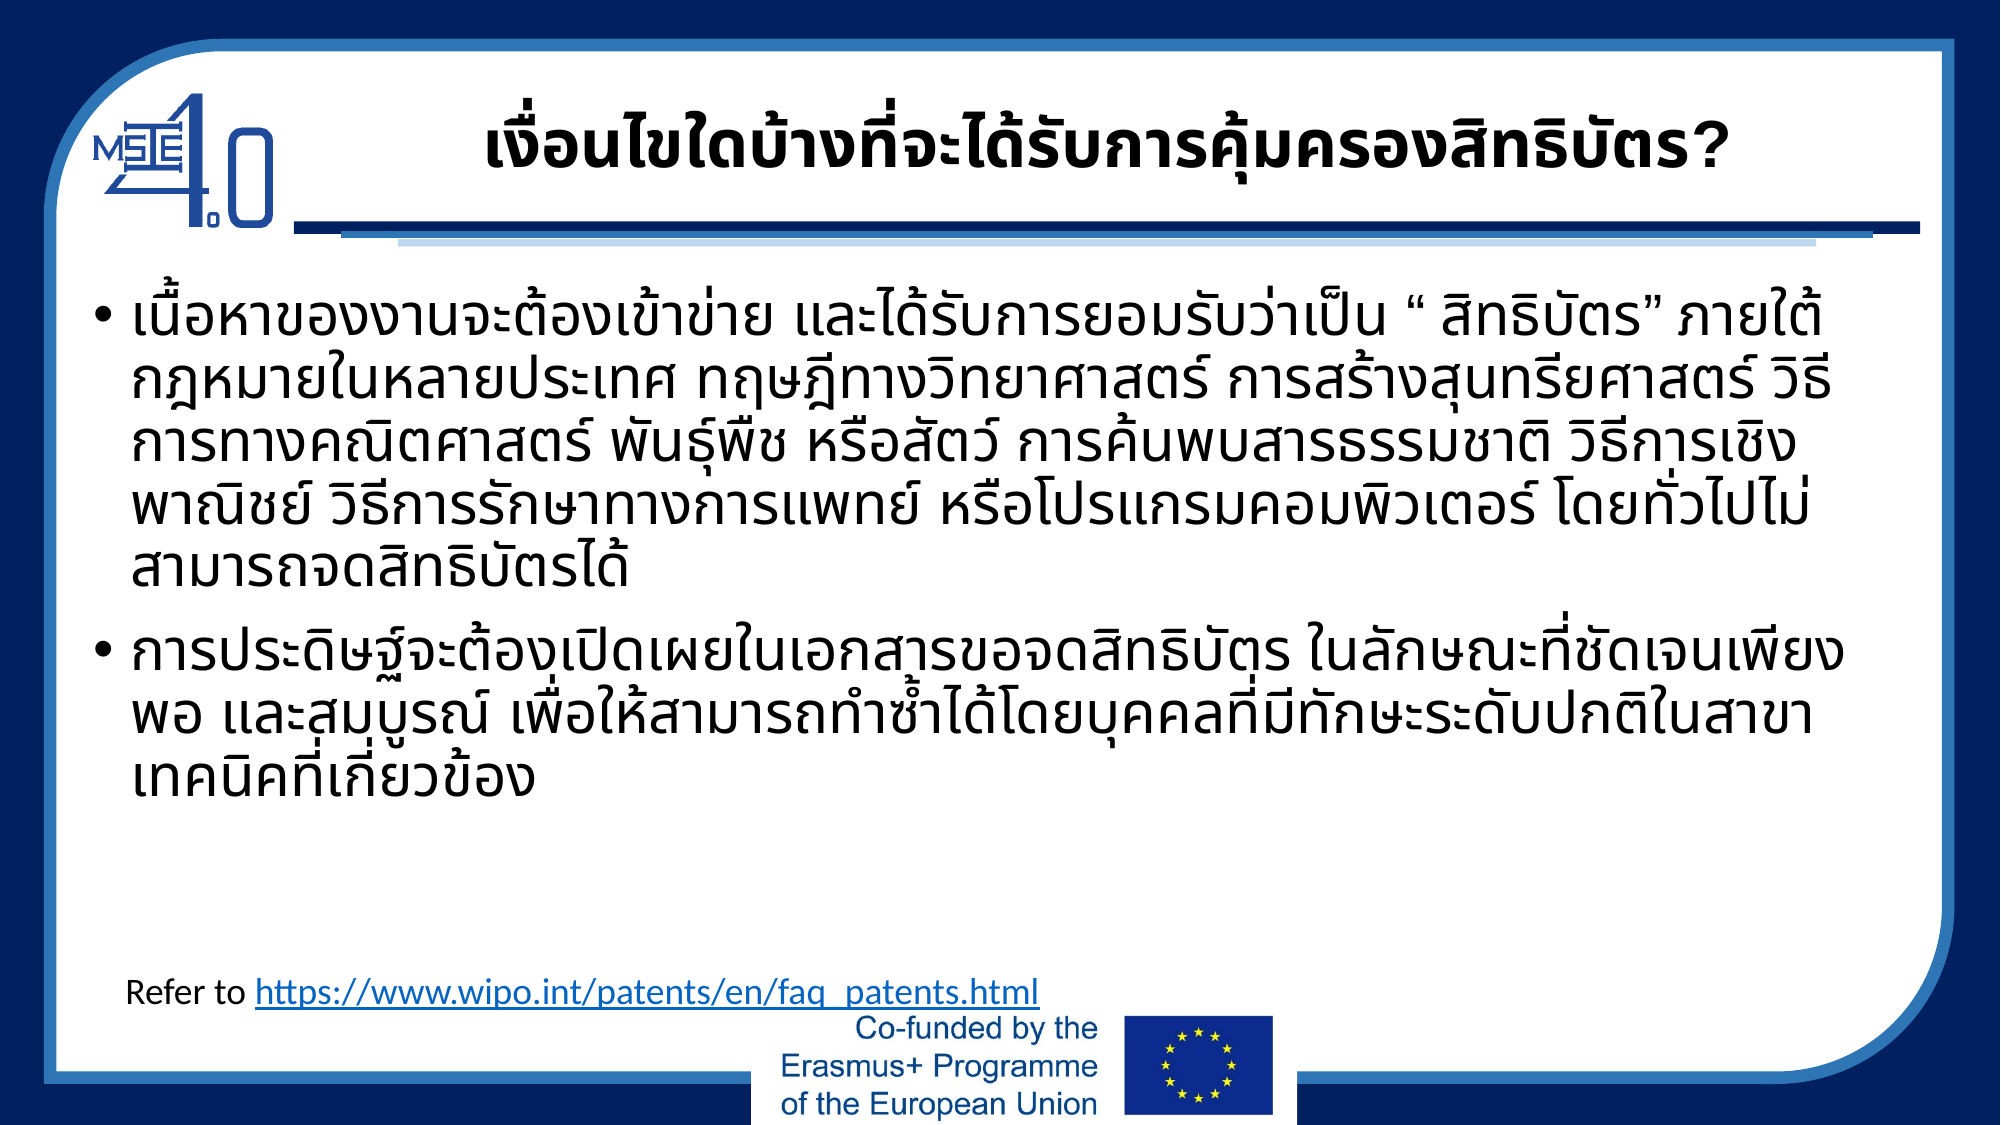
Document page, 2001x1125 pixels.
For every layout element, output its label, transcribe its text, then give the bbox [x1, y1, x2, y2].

list เนื้อหาของงานจะต้องเข้าข่าย และได้รับการยอมรับว่าเป็น “ สิทธิบัตร” ภายใต้กฎหมายในหลายประเทศ ทฤษฎีทางวิทยาศาสตร์ การสร้างสุนทรียศาสตร์ วิธีการทางคณิตศาสตร์ พันธุ์พืช หรือสัตว์ การค้นพบสารธรรมชาติ วิธีการเชิงพาณิชย์ วิธีการรักษาทางการแพทย์ หรือโปรแกรมคอมพิวเตอร์ โดยทั่วไปไม่สามารถจดสิทธิบัตรได้ การประดิษฐ์จะต้องเปิดเผยในเอกสารขอจดสิทธิบัตร ในลักษณะที่ชัดเจนเพียงพอ และสมบูรณ์ เพื่อให้สามารถทำซ้ำได้โดยบุคคลที่มีทักษะระดับปกติในสาขาเทคนิคที่เกี่ยวข้อง [78, 277, 1921, 996]
title เงื่อนไขใดบ้างที่จะได้รับการคุ้มครองสิทธิบัตร? [294, 73, 1921, 220]
picture [751, 1020, 1298, 1125]
text_box Refer to https://www.wipo.int/patents/en/faq_patents.html [110, 959, 1654, 1020]
